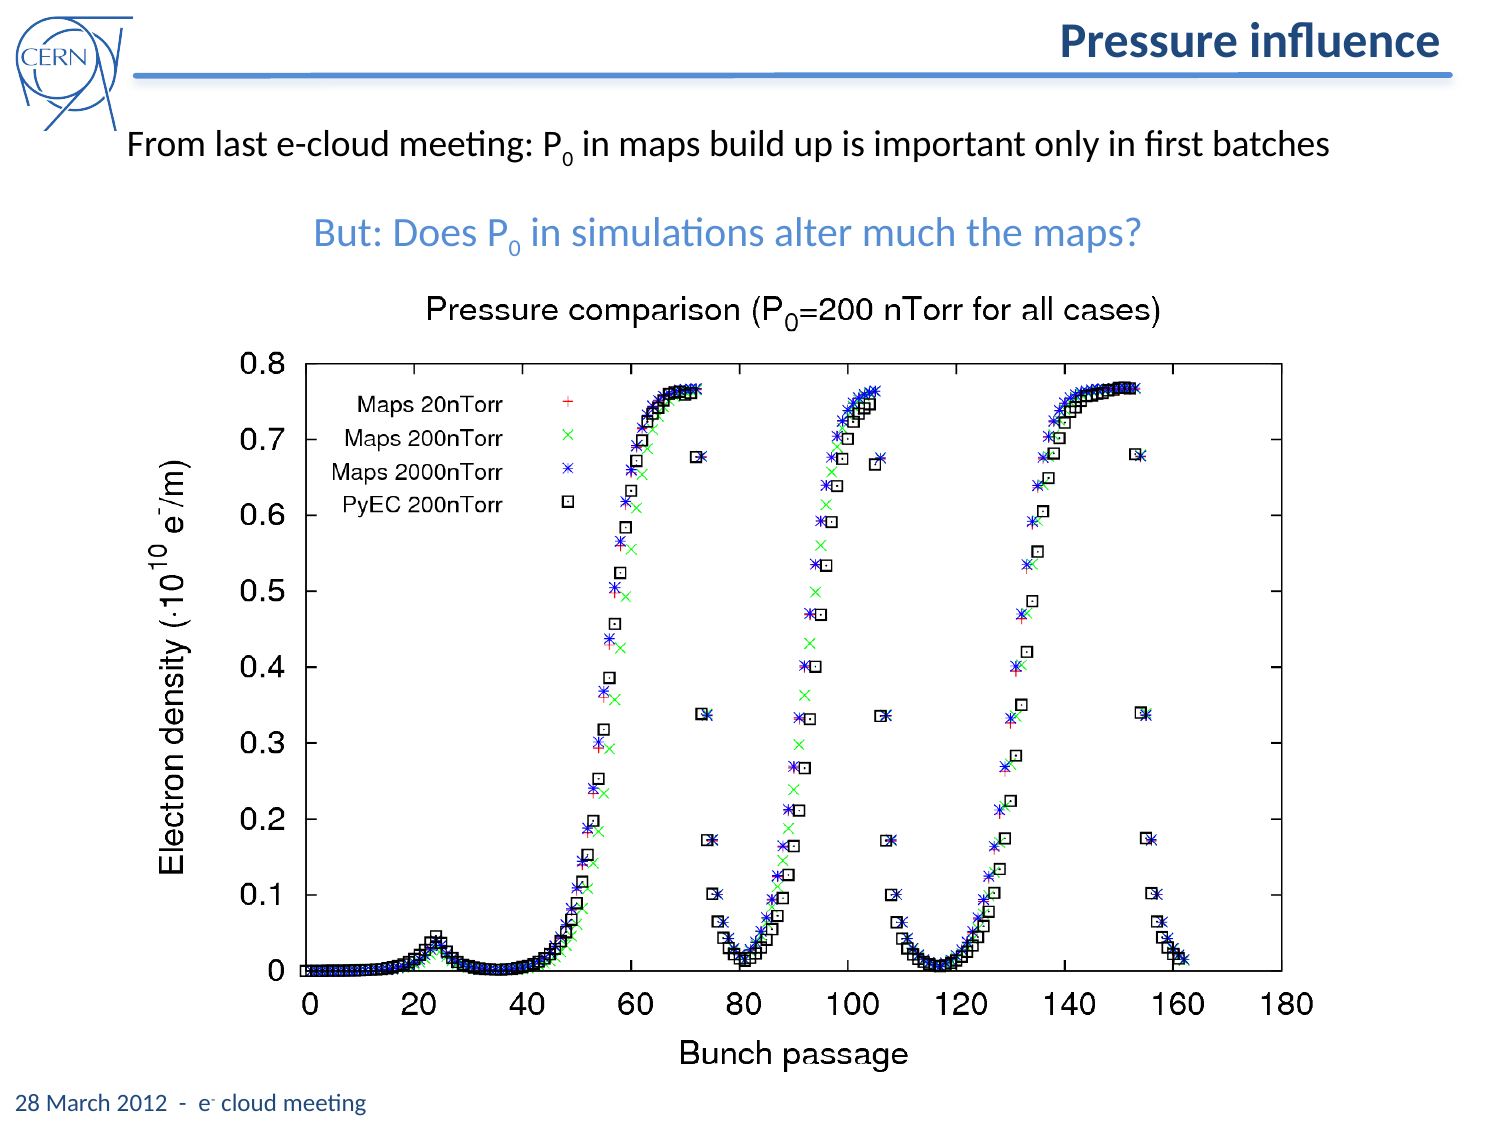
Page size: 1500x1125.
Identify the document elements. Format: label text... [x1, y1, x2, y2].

text_box From last e-cloud meeting: P0 in maps build up is important only in first batches [112, 112, 1450, 178]
picture [12, 10, 136, 131]
picture [135, 262, 1338, 1105]
text_box But: Does P0 in simulations alter much the maps? [298, 197, 1203, 261]
text_box Pressure influence [1045, 0, 1471, 76]
text_box 28 March 2012 - e- cloud meeting [0, 1079, 431, 1125]
